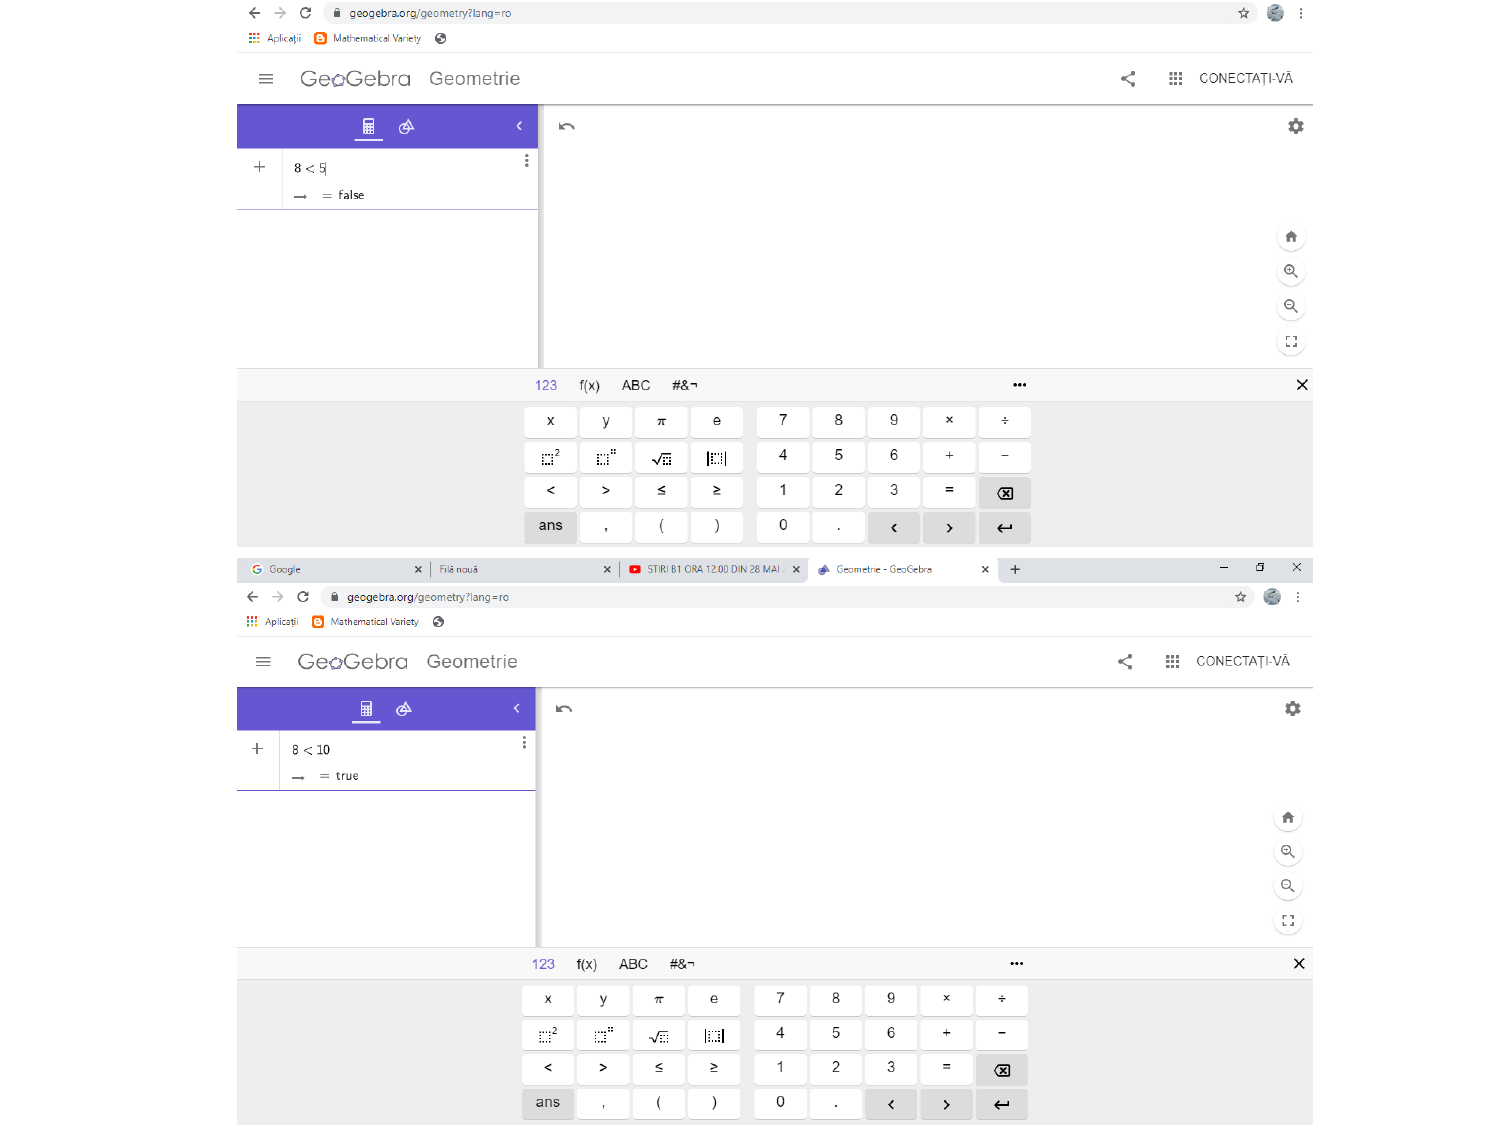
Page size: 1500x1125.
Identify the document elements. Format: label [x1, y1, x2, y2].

picture [237, 558, 1313, 1125]
picture [237, 0, 1313, 547]
